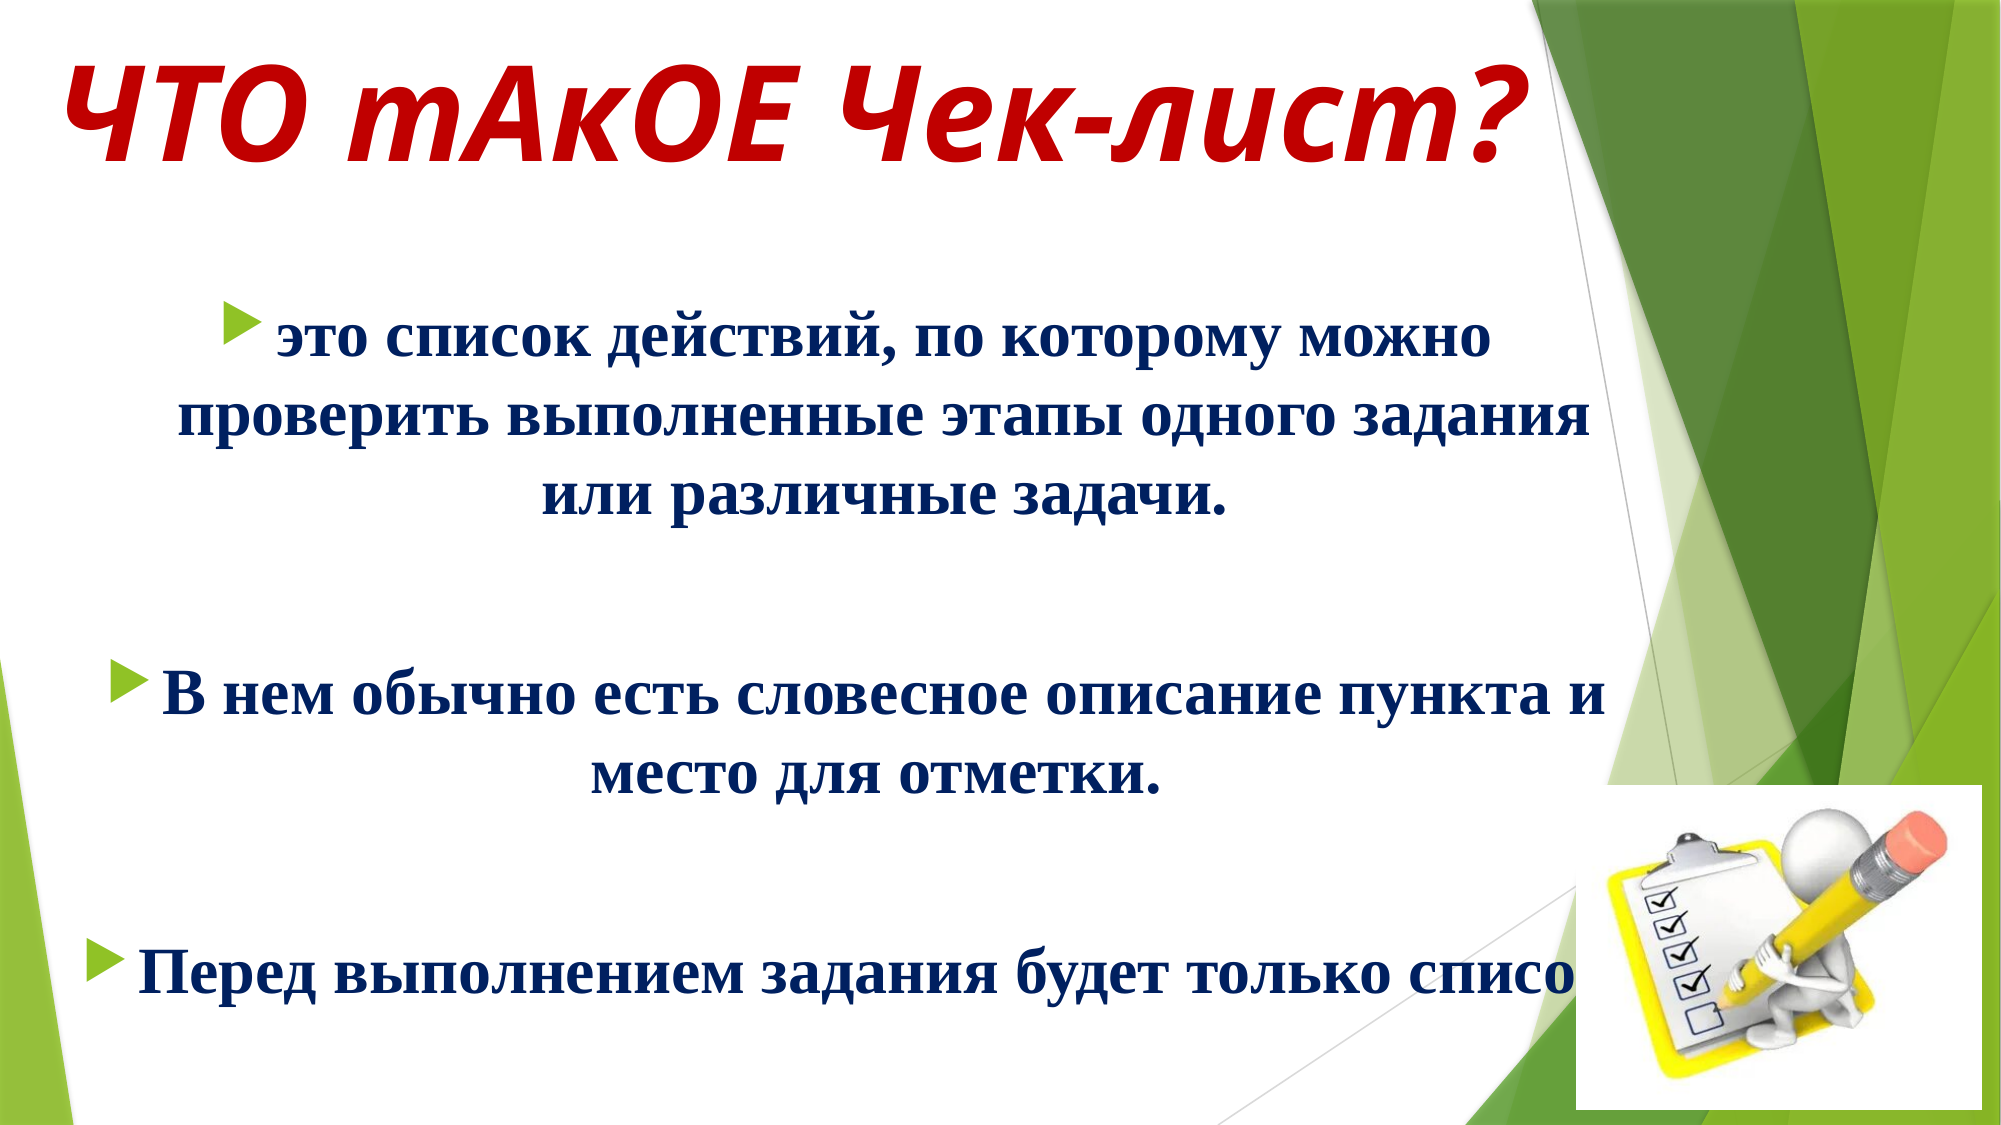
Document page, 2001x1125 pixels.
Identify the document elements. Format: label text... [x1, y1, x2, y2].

picture [1575, 785, 1982, 1111]
list это список действий, по которому можно проверить выполненные этапы одного задания или различные задачи. В нем обычно есть словесное описание пункта и место для отметки. Перед выполнением задания будет только список. [64, 282, 1650, 1030]
title ЧТО тАкОЕ Чек-лист? [33, 20, 1549, 238]
